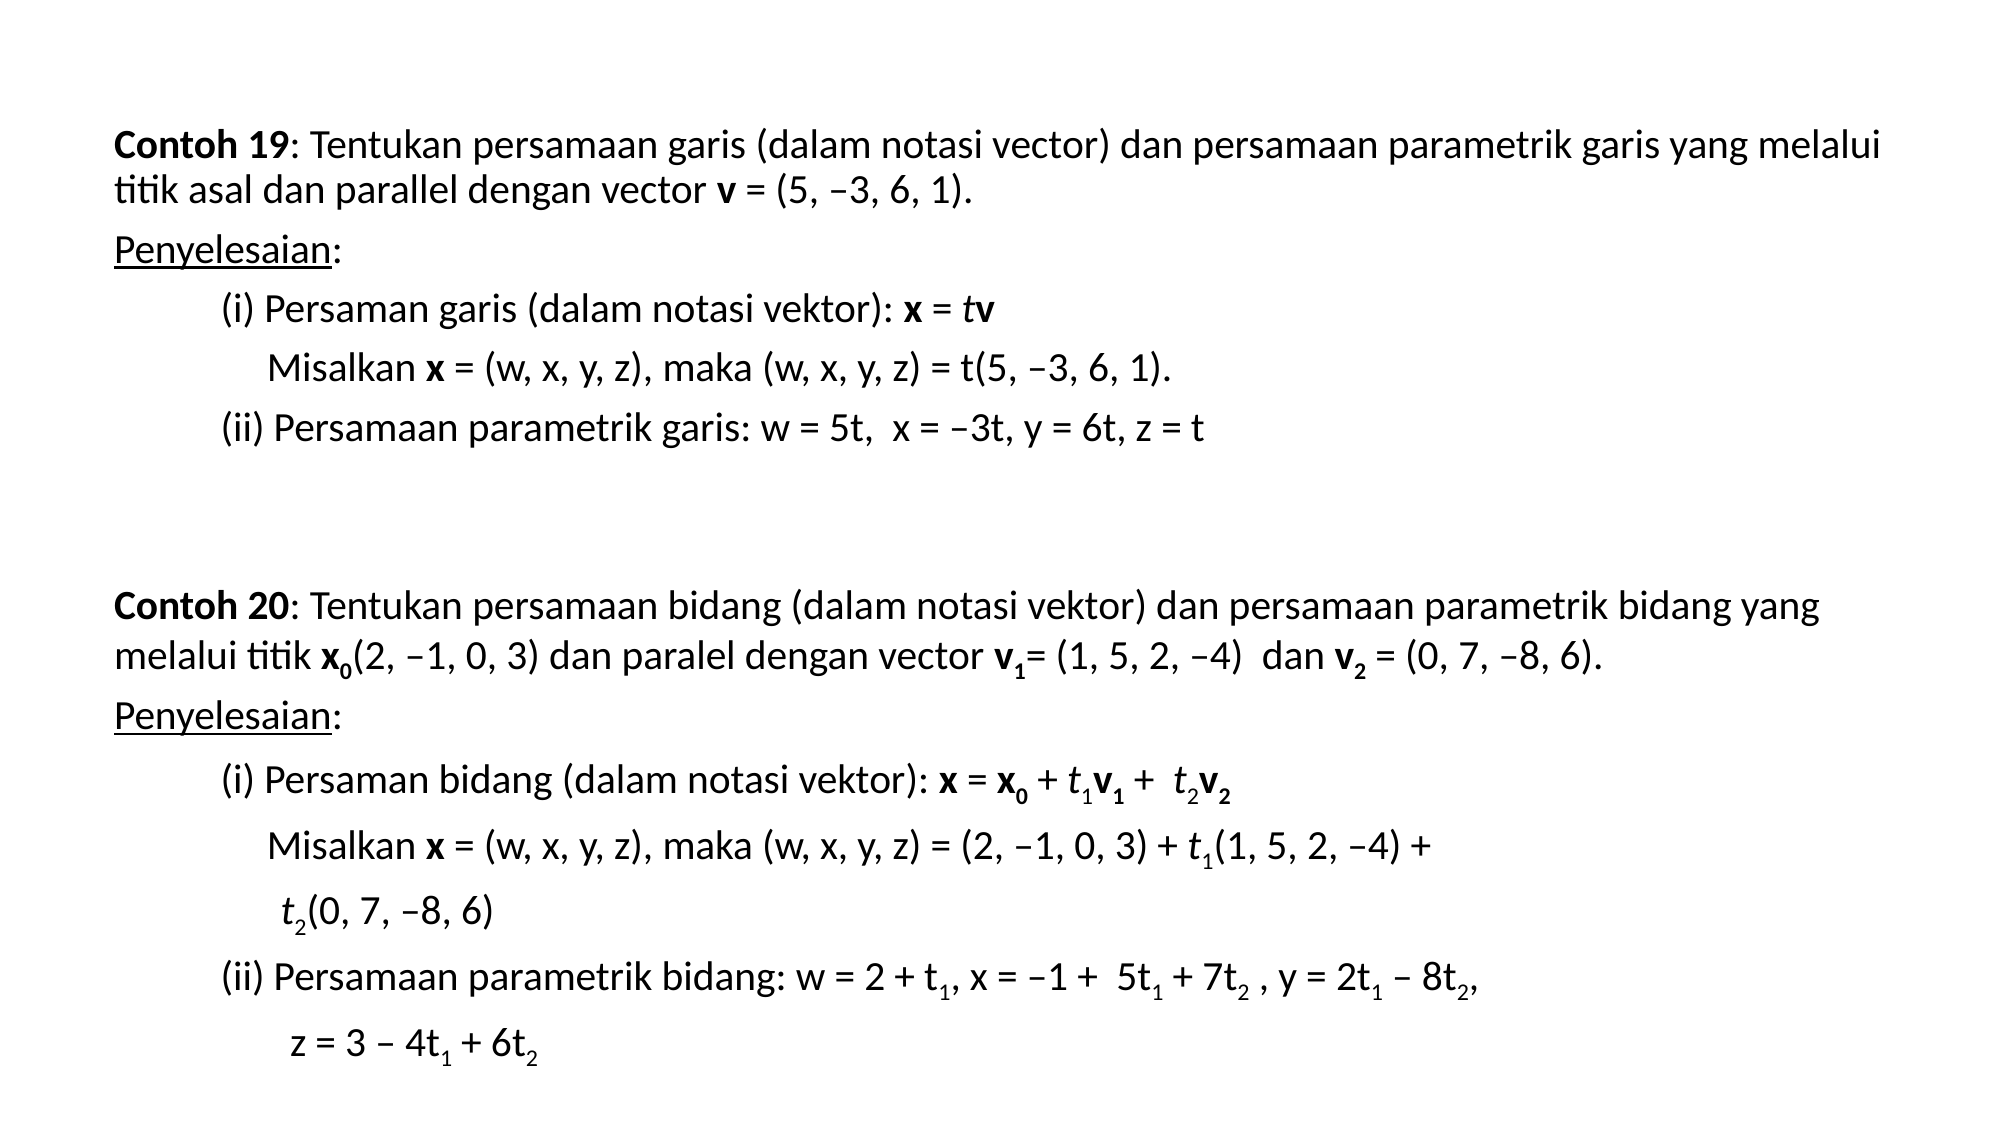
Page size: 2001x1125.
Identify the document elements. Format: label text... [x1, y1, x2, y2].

list Contoh 19: Tentukan persamaan garis (dalam notasi vector) dan persamaan parametrik garis yang melalui titik asal dan parallel dengan vector v = (5, –3, 6, 1). Penyelesaian: (i) Persaman garis (dalam notasi vektor): x = tv Misalkan x = (w, x, y, z), maka (w, x, y, z) = t(5, –3, 6, 1). (ii) Persamaan parametrik garis: w = 5t, x = –3t, y = 6t, z = t Contoh 20: Tentukan persamaan bidang (dalam notasi vektor) dan persamaan parametrik bidang yang melalui titik x0(2, –1, 0, 3) dan paralel dengan vector v1= (1, 5, 2, –4) dan v2 = (0, 7, –8, 6). Penyelesaian: (i) Persaman bidang (dalam notasi vektor): x = x0 + t1v1 + t2v2 Misalkan x = (w, x, y, z), maka (w, x, y, z) = (2, –1, 0, 3) + t1(1, 5, 2, –4) + t2(0, 7, –8, 6) (ii) Persamaan parametrik bidang: w = 2 + t1, x = –1 + 5t1 + 7t2 , y = 2t1 – 8t2, z = 3 – 4t1 + 6t2 [99, 115, 1907, 1080]
